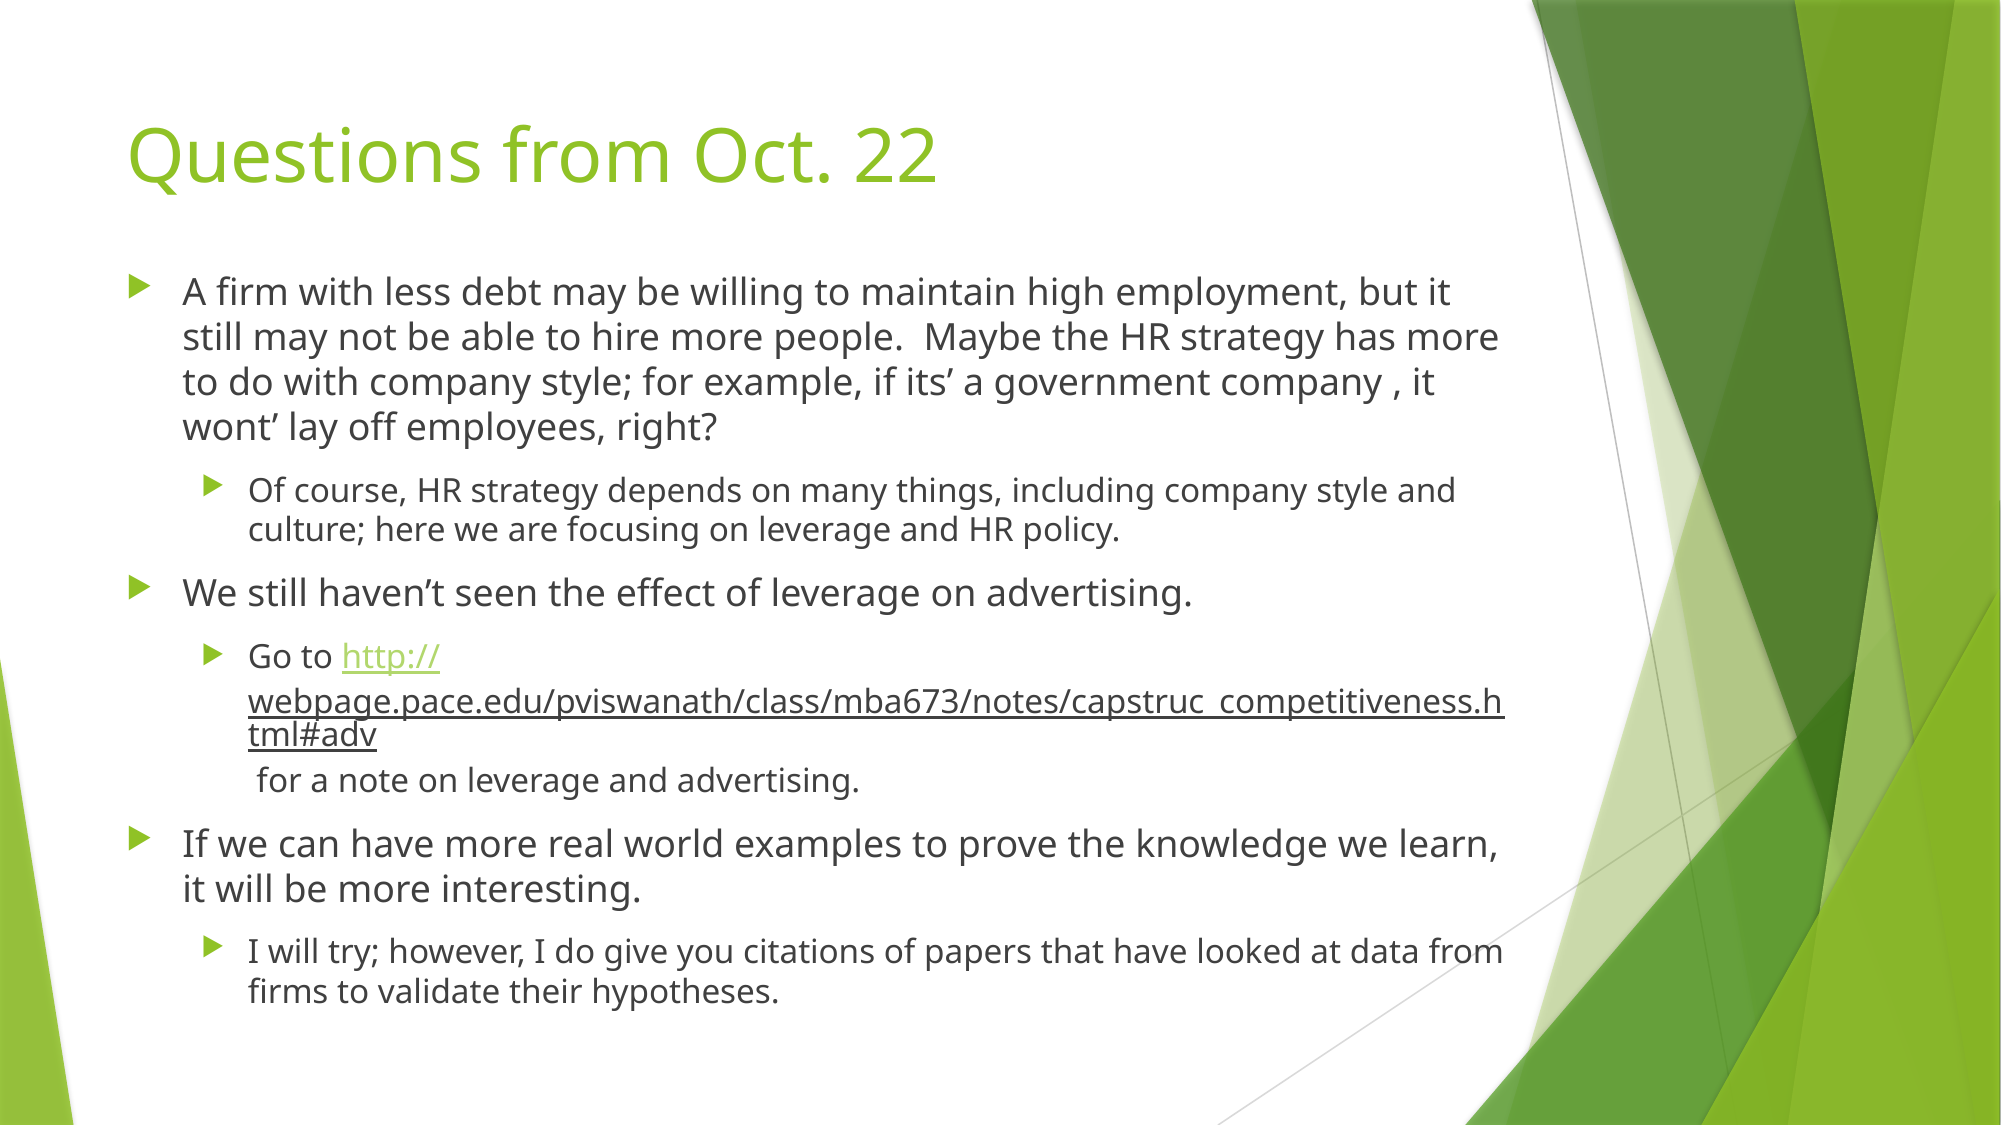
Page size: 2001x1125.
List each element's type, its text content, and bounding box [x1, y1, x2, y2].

list A firm with less debt may be willing to maintain high employment, but it still may not be able to hire more people. Maybe the HR strategy has more to do with company style; for example, if its’ a government company , it wont’ lay off employees, right? Of course, HR strategy depends on many things, including company style and culture; here we are focusing on leverage and HR policy. We still haven’t seen the effect of leverage on advertising. Go to http://webpage.pace.edu/pviswanath/class/mba673/notes/capstruc_competitiveness.html#adv for a note on leverage and advertising. If we can have more real world examples to prove the knowledge we learn, it will be more interesting. I will try; however, I do give you citations of papers that have looked at data from firms to validate their hypotheses. [111, 260, 1522, 1044]
title Questions from Oct. 22 [111, 99, 1522, 260]
